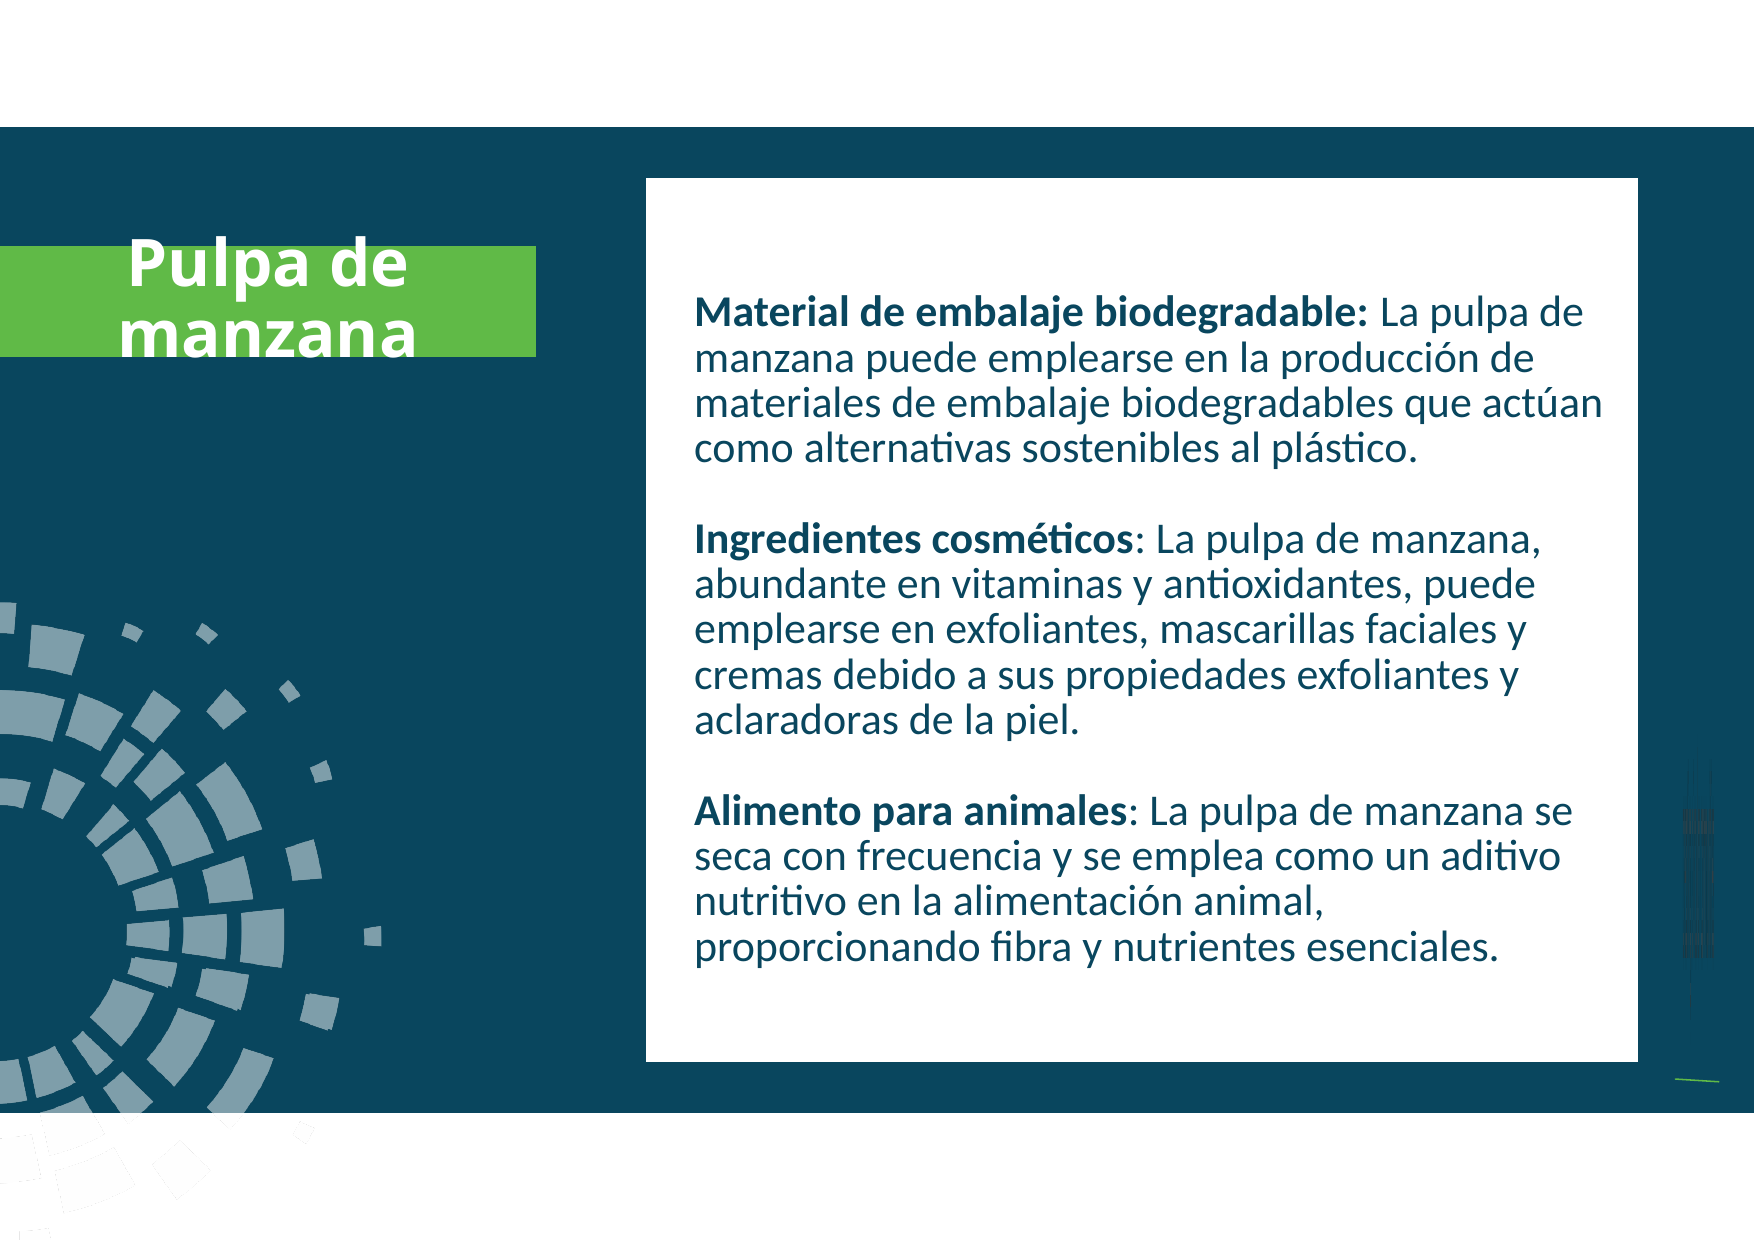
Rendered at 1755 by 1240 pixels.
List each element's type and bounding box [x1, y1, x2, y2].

text_box [699, 997, 1584, 1117]
text_box [699, 123, 1584, 244]
text_box [1682, 685, 1715, 1070]
text_box [693, 245, 1607, 990]
text_box [383, 0, 1371, 1240]
text_box [0, 245, 537, 357]
text_box [0, 567, 378, 1240]
